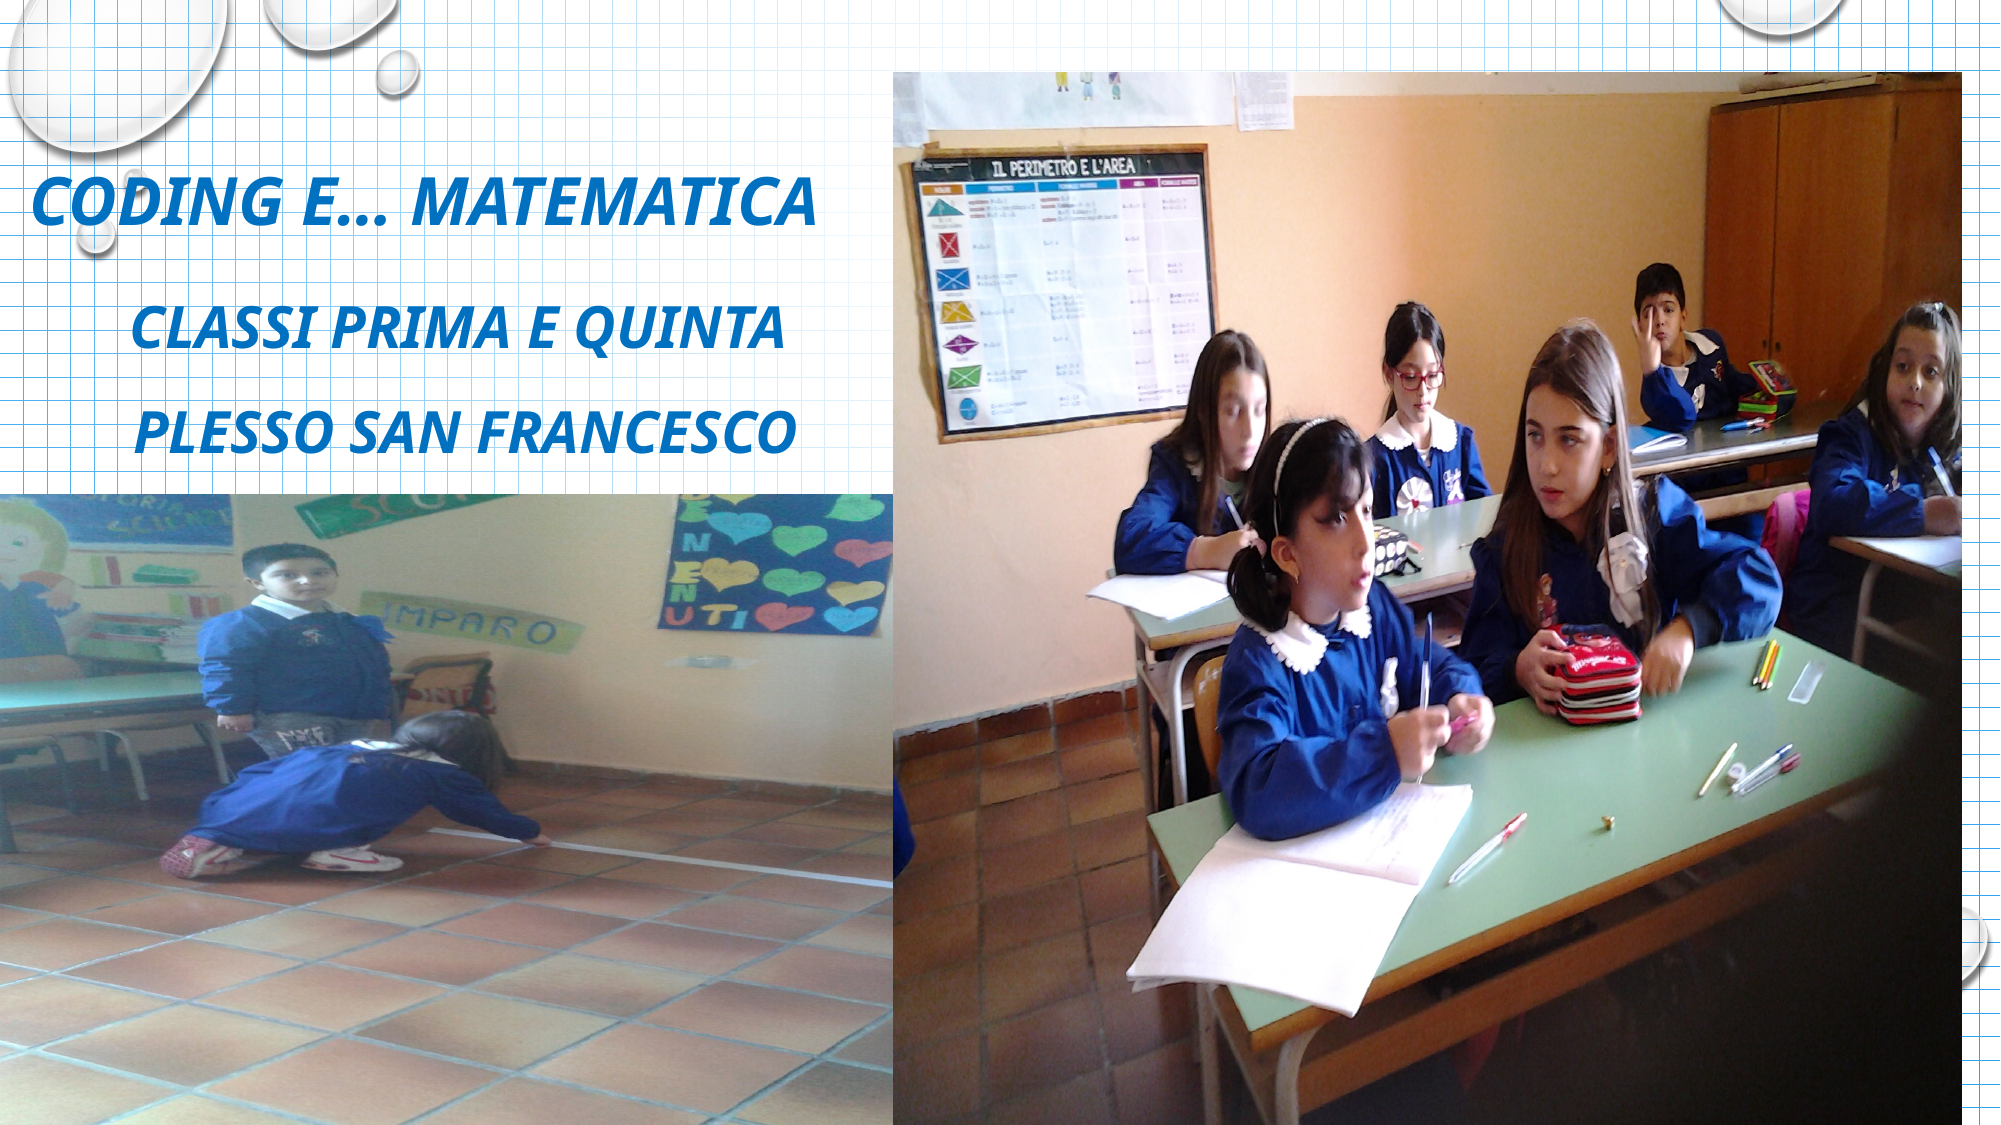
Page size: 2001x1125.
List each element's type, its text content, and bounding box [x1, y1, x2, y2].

title CODING E… MATEMATICA [0, 22, 851, 248]
picture [0, 0, 2000, 1125]
list CLASSI PRIMA E QUINTA PLESSO SAN FRANCESCO [0, 268, 887, 401]
